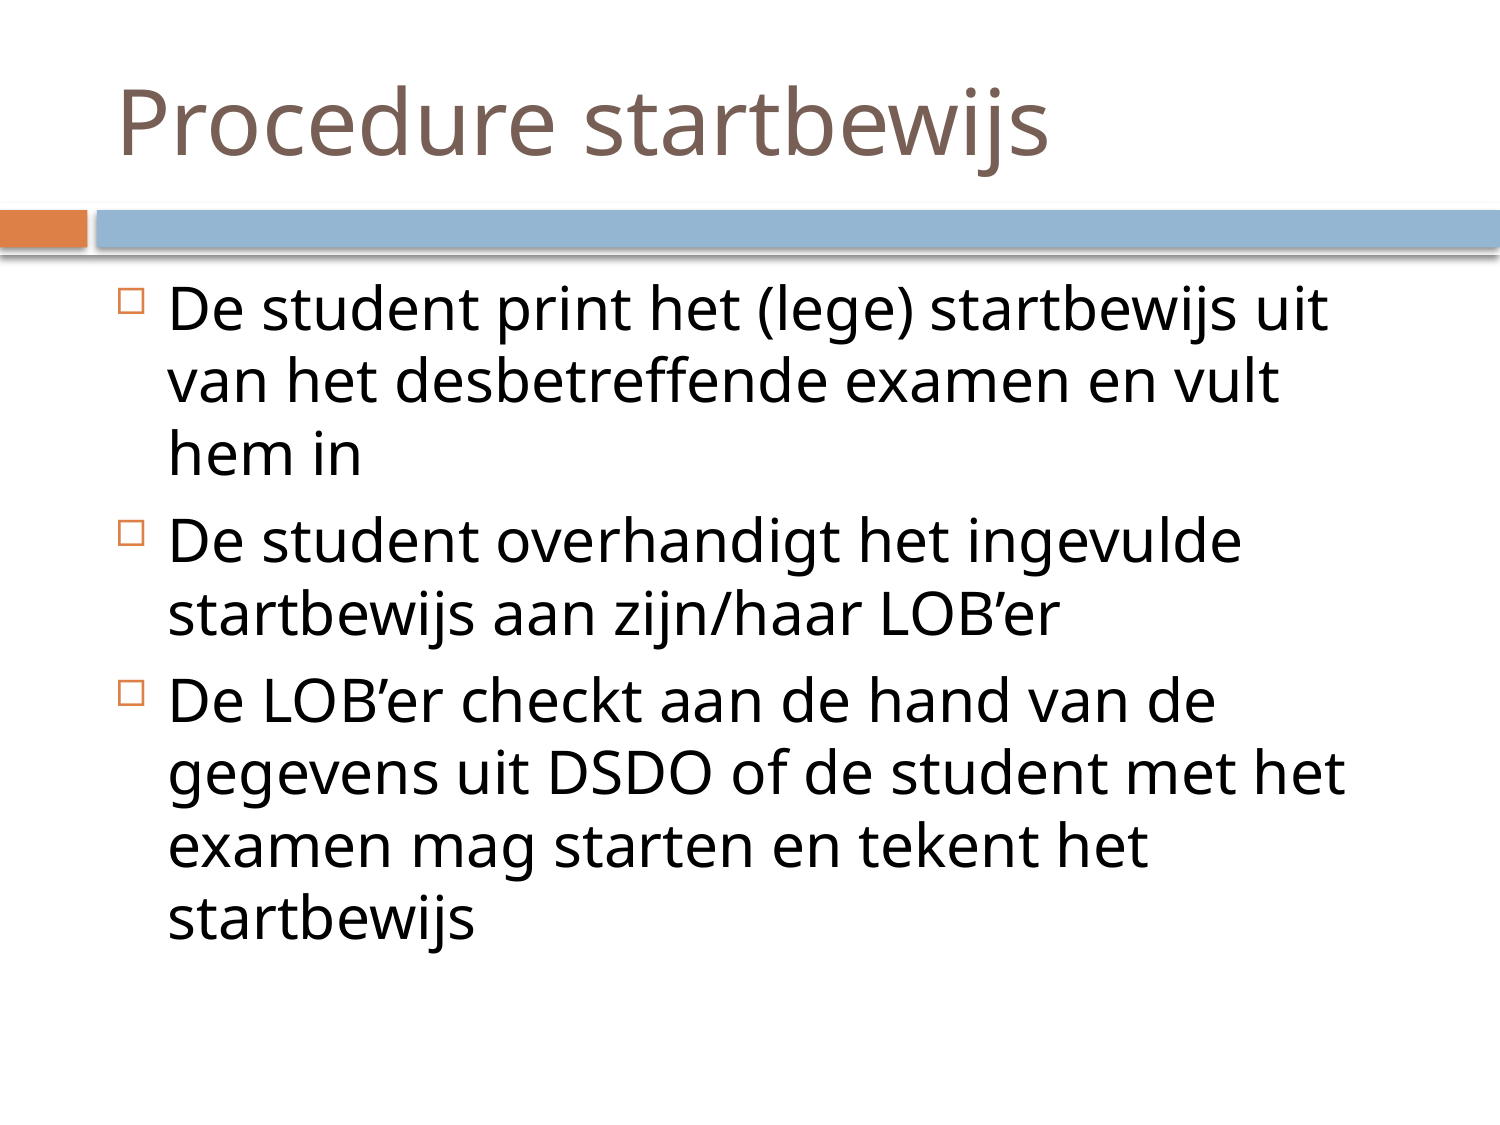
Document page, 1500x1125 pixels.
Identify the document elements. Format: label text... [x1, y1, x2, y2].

title Procedure startbewijs [100, 37, 1438, 200]
list De student print het (lege) startbewijs uit van het desbetreffende examen en vult hem in De student overhandigt het ingevulde startbewijs aan zijn/haar LOB’er De LOB’er checkt aan de hand van de gegevens uit DSDO of de student met het examen mag starten en tekent het startbewijs [100, 262, 1438, 1000]
